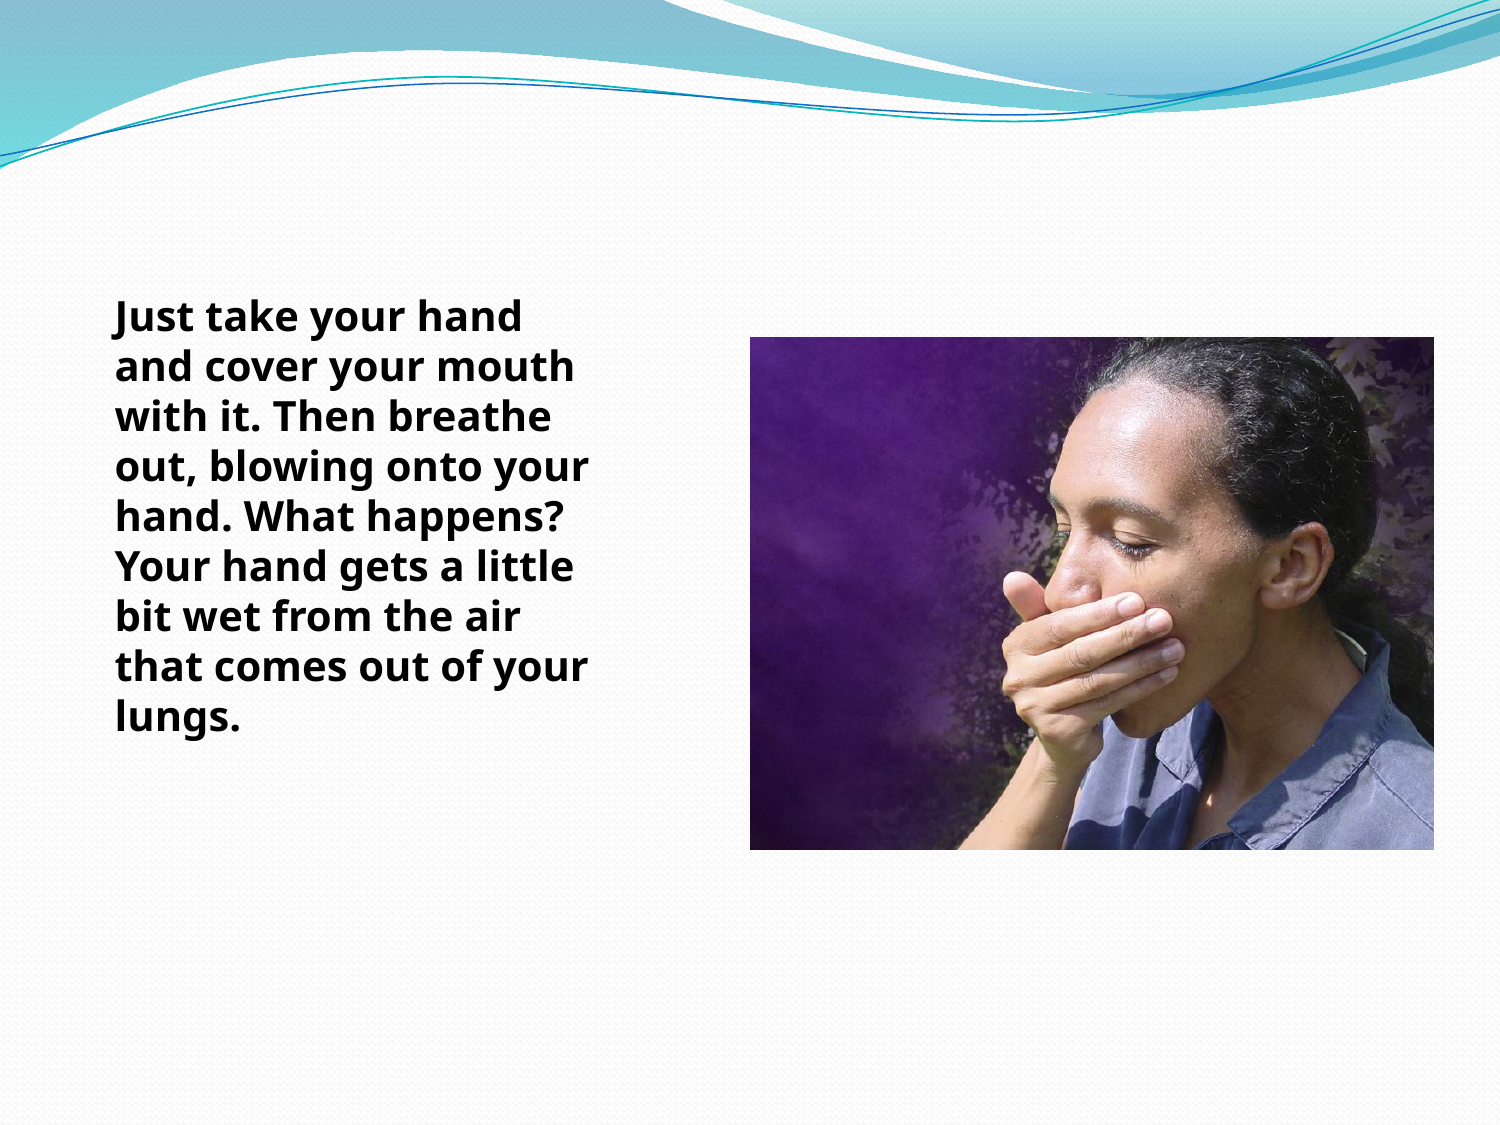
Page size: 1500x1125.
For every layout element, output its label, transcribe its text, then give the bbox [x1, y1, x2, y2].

picture [749, 337, 1434, 851]
text_box Just take your hand and cover your mouth with it. Then breathe out, blowing onto your hand. What happens? Your hand gets a little bit wet from the air that comes out of your lungs. [99, 282, 613, 747]
